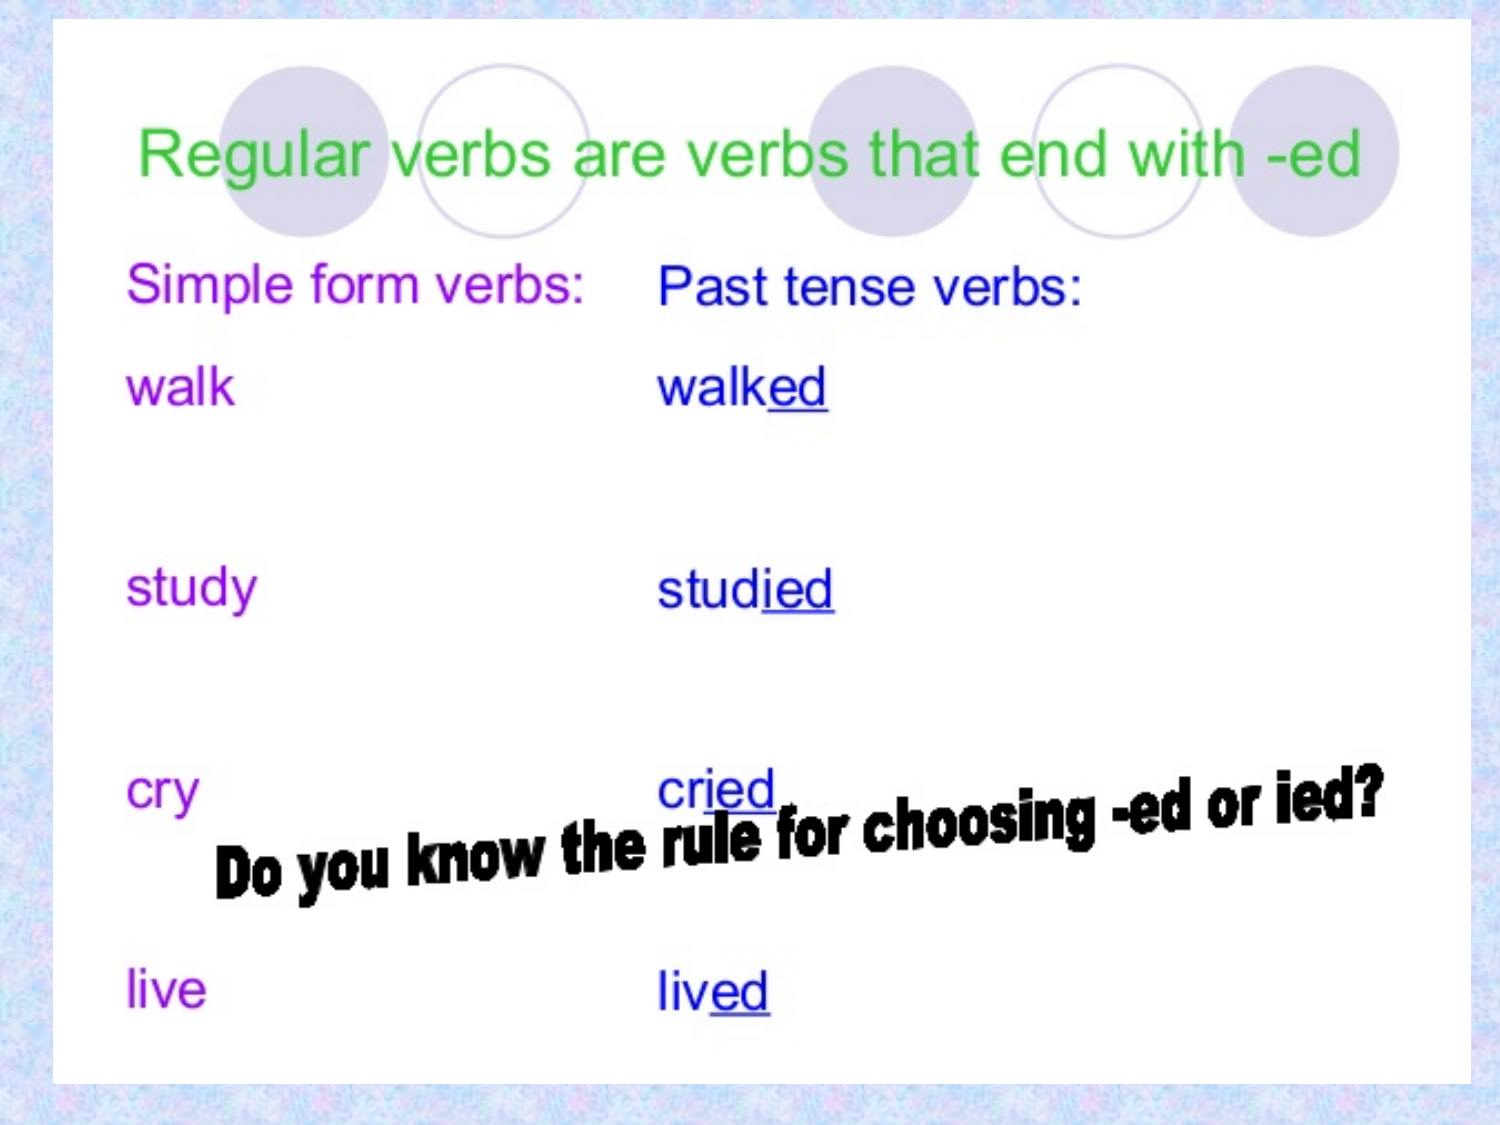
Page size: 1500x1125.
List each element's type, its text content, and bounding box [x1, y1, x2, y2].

text_box Rule: Verbs ending in –e take only -d. [0, 0, 1500, 1125]
picture [53, 19, 1471, 1084]
